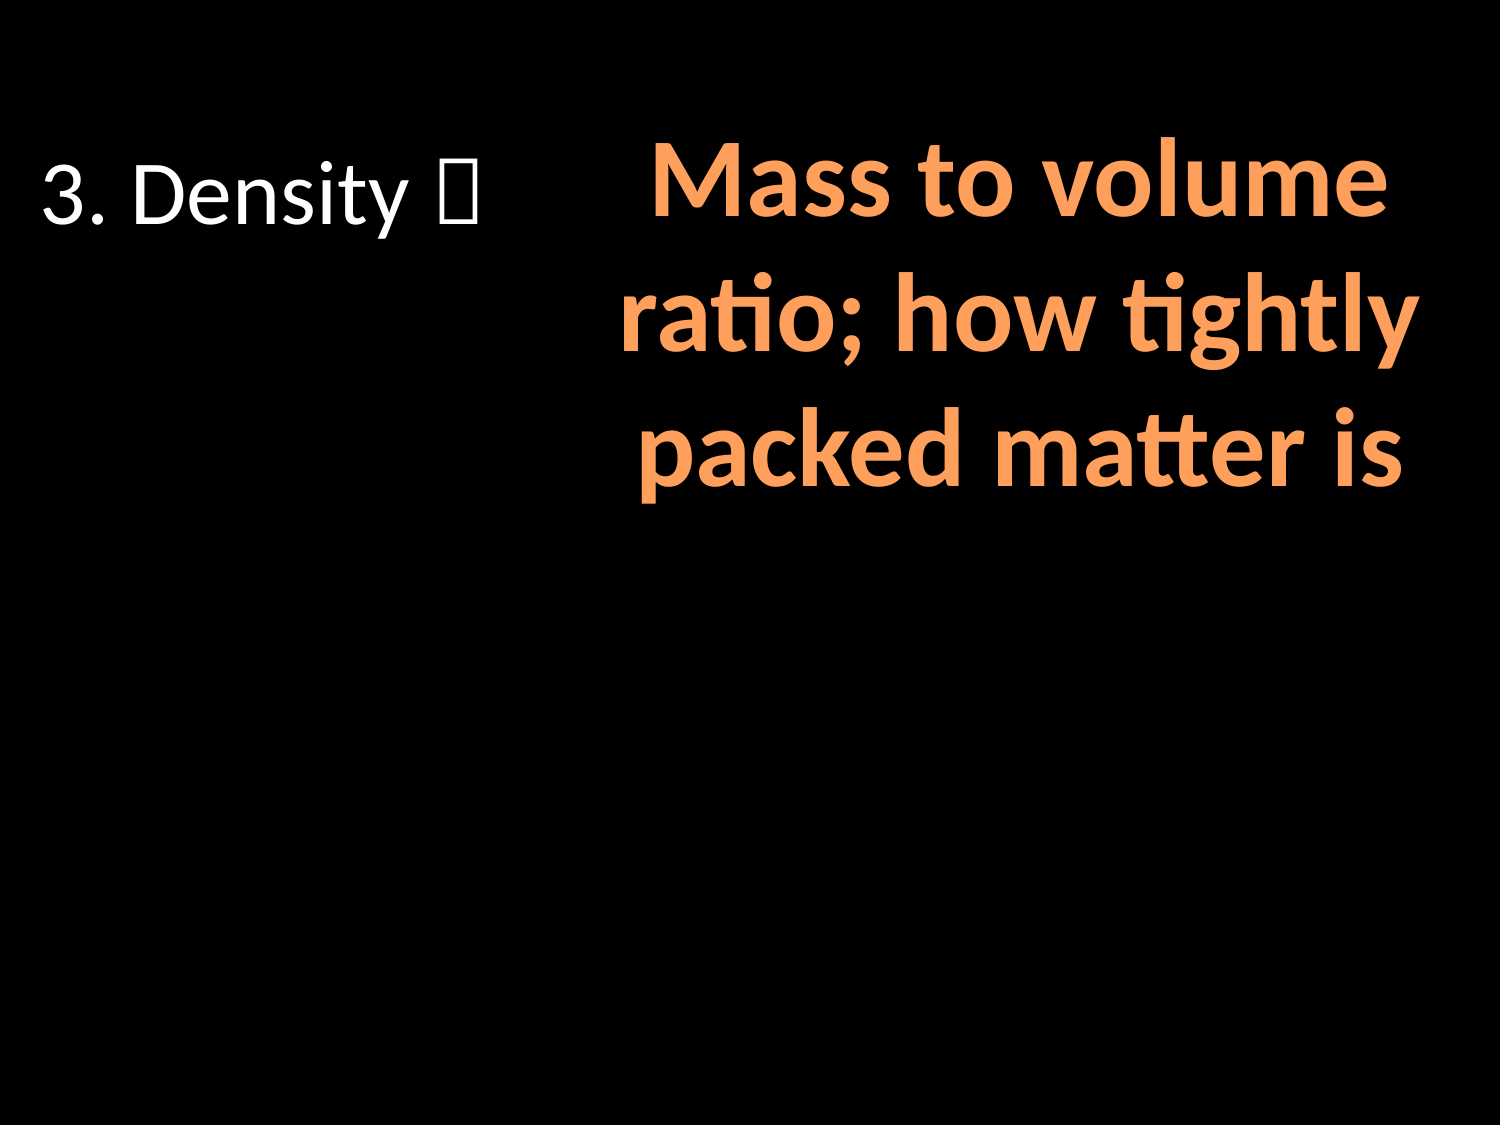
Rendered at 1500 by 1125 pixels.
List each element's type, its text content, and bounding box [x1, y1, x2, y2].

title 3. Density  [24, 66, 1300, 308]
text_box Mass to volume ratio; how tightly packed matter is [499, 96, 1500, 517]
